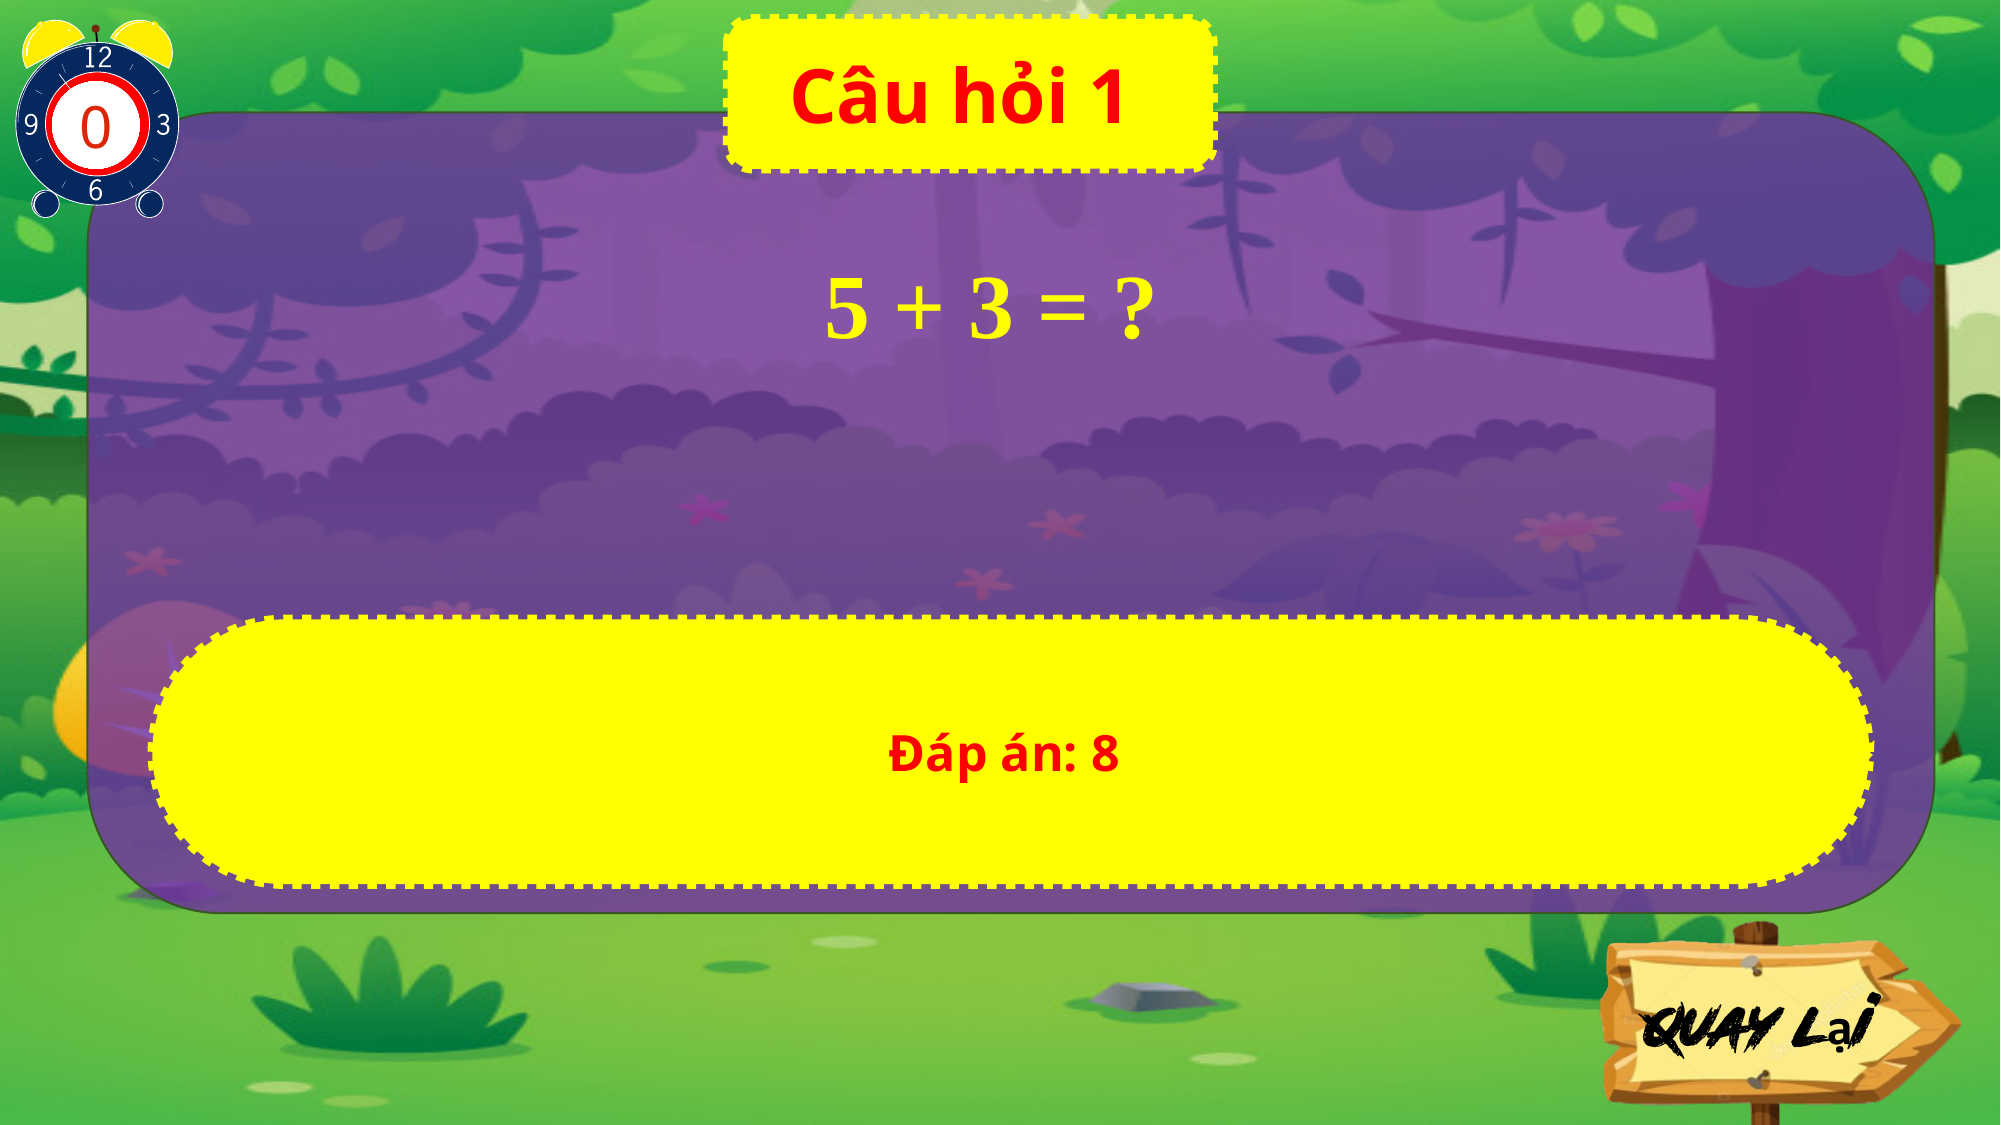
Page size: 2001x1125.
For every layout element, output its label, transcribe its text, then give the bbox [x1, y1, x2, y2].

text_box [86, 111, 1936, 915]
picture [0, 0, 2001, 1125]
text_box Đáp án: 8 [151, 618, 1871, 886]
text_box 5 + 3 = ? [809, 239, 1175, 365]
text_box Câu hỏi 1 [726, 17, 1215, 170]
